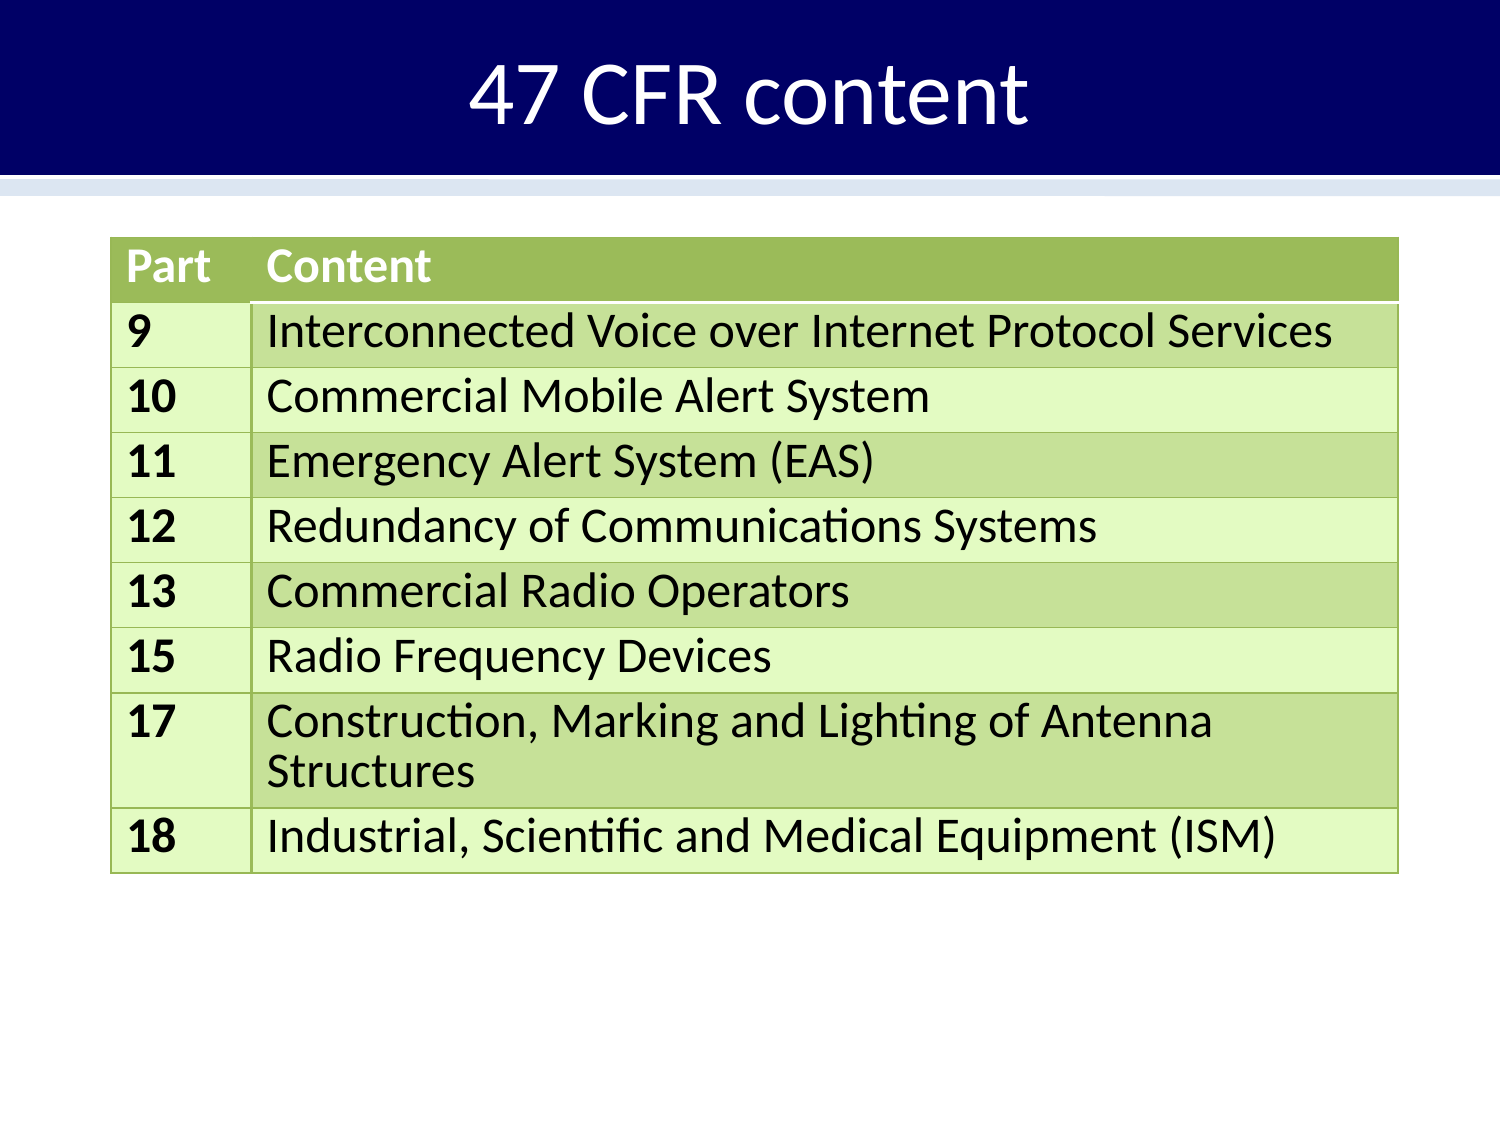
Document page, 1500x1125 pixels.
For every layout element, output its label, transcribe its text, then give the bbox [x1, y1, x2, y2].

table_cell 18 [112, 809, 250, 872]
table_cell 10 [112, 368, 250, 432]
table_cell Emergency Alert System (EAS) [253, 433, 1397, 497]
title 47 CFR content [75, 0, 1425, 182]
table_cell 12 [112, 498, 250, 562]
table_cell Construction, Marking and Lighting of Antenna Structures [253, 694, 1397, 807]
table_cell Redundancy of Communications Systems [253, 498, 1397, 562]
table_cell 13 [112, 563, 250, 627]
table_cell Industrial, Scientific and Medical Equipment (ISM) [253, 809, 1397, 872]
table_cell 17 [112, 694, 250, 807]
table_cell 9 [112, 303, 250, 367]
table_cell 11 [112, 433, 250, 497]
table_cell Commercial Mobile Alert System [253, 368, 1397, 432]
table_cell Interconnected Voice over Internet Protocol Services [253, 304, 1397, 367]
table_cell Radio Frequency Devices [253, 628, 1397, 692]
table_cell Commercial Radio Operators [253, 563, 1397, 627]
table_header Part [112, 238, 250, 302]
table_cell 15 [112, 628, 250, 692]
table_header Content [253, 238, 1397, 301]
